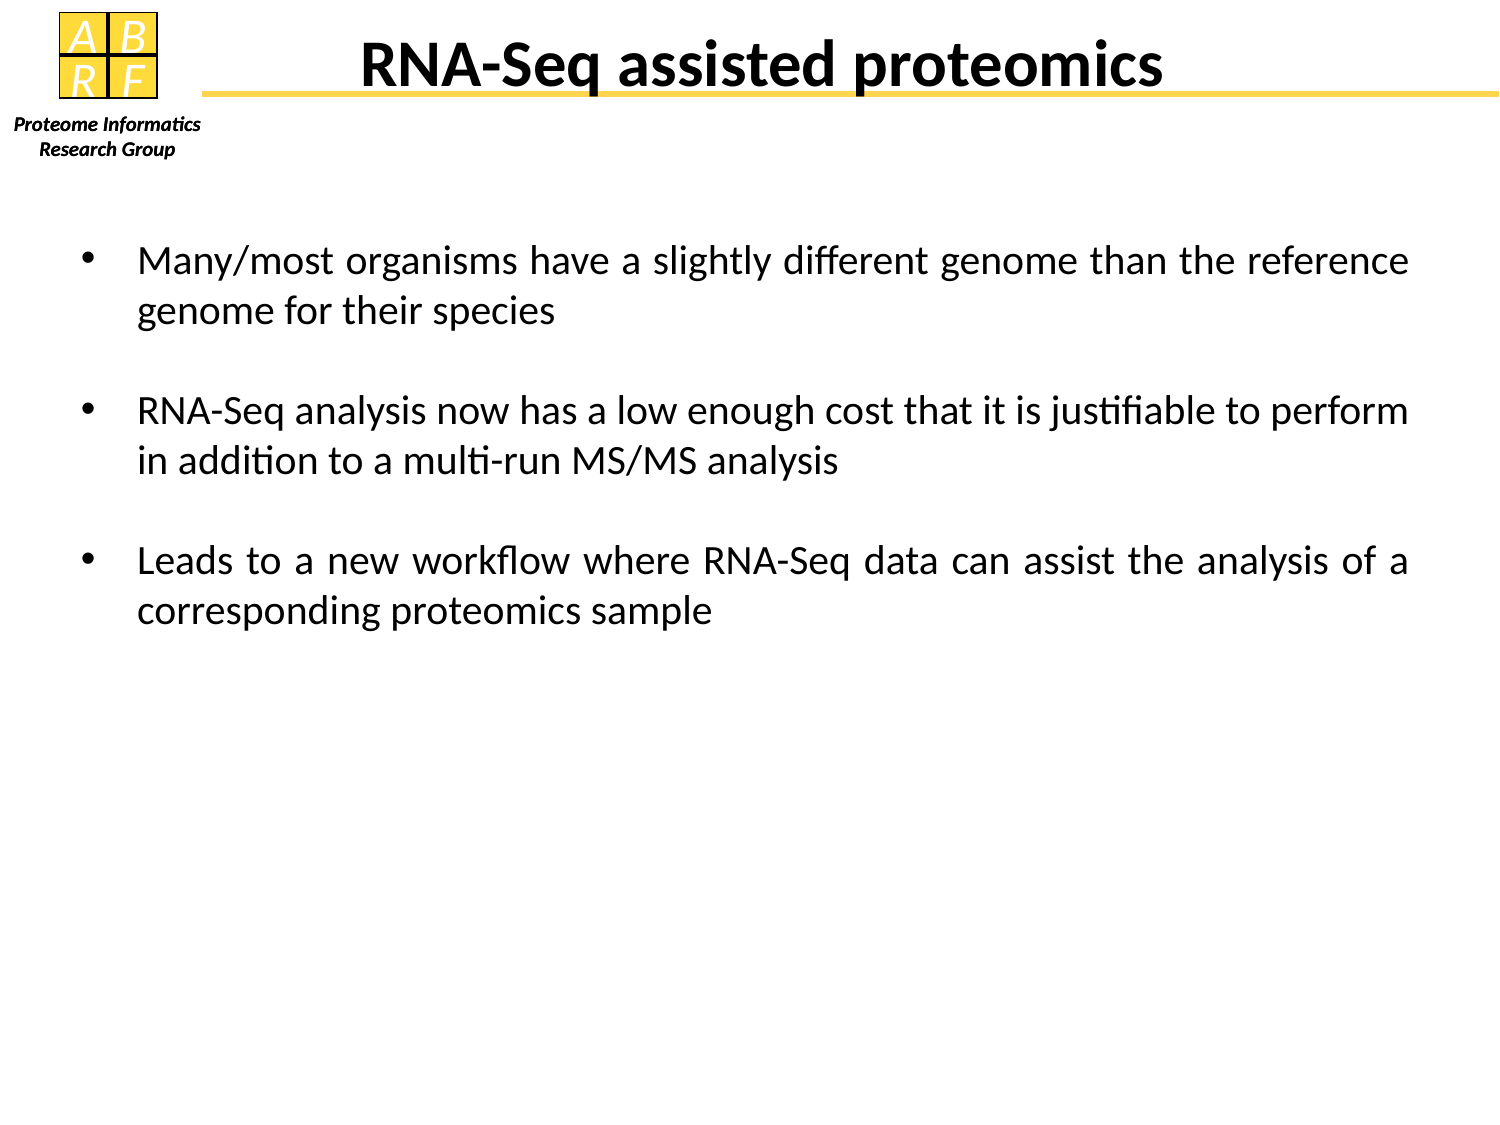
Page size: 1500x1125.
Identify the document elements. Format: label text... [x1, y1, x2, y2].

title RNA-Seq assisted proteomics [49, 12, 1476, 104]
text_box Many/most organisms have a slightly different genome than the reference genome for their species RNA-Seq analysis now has a low enough cost that it is justifiable to perform in addition to a multi-run MS/MS analysis Leads to a new workflow where RNA-Seq data can assist the analysis of a corresponding proteomics sample [37, 224, 1425, 741]
